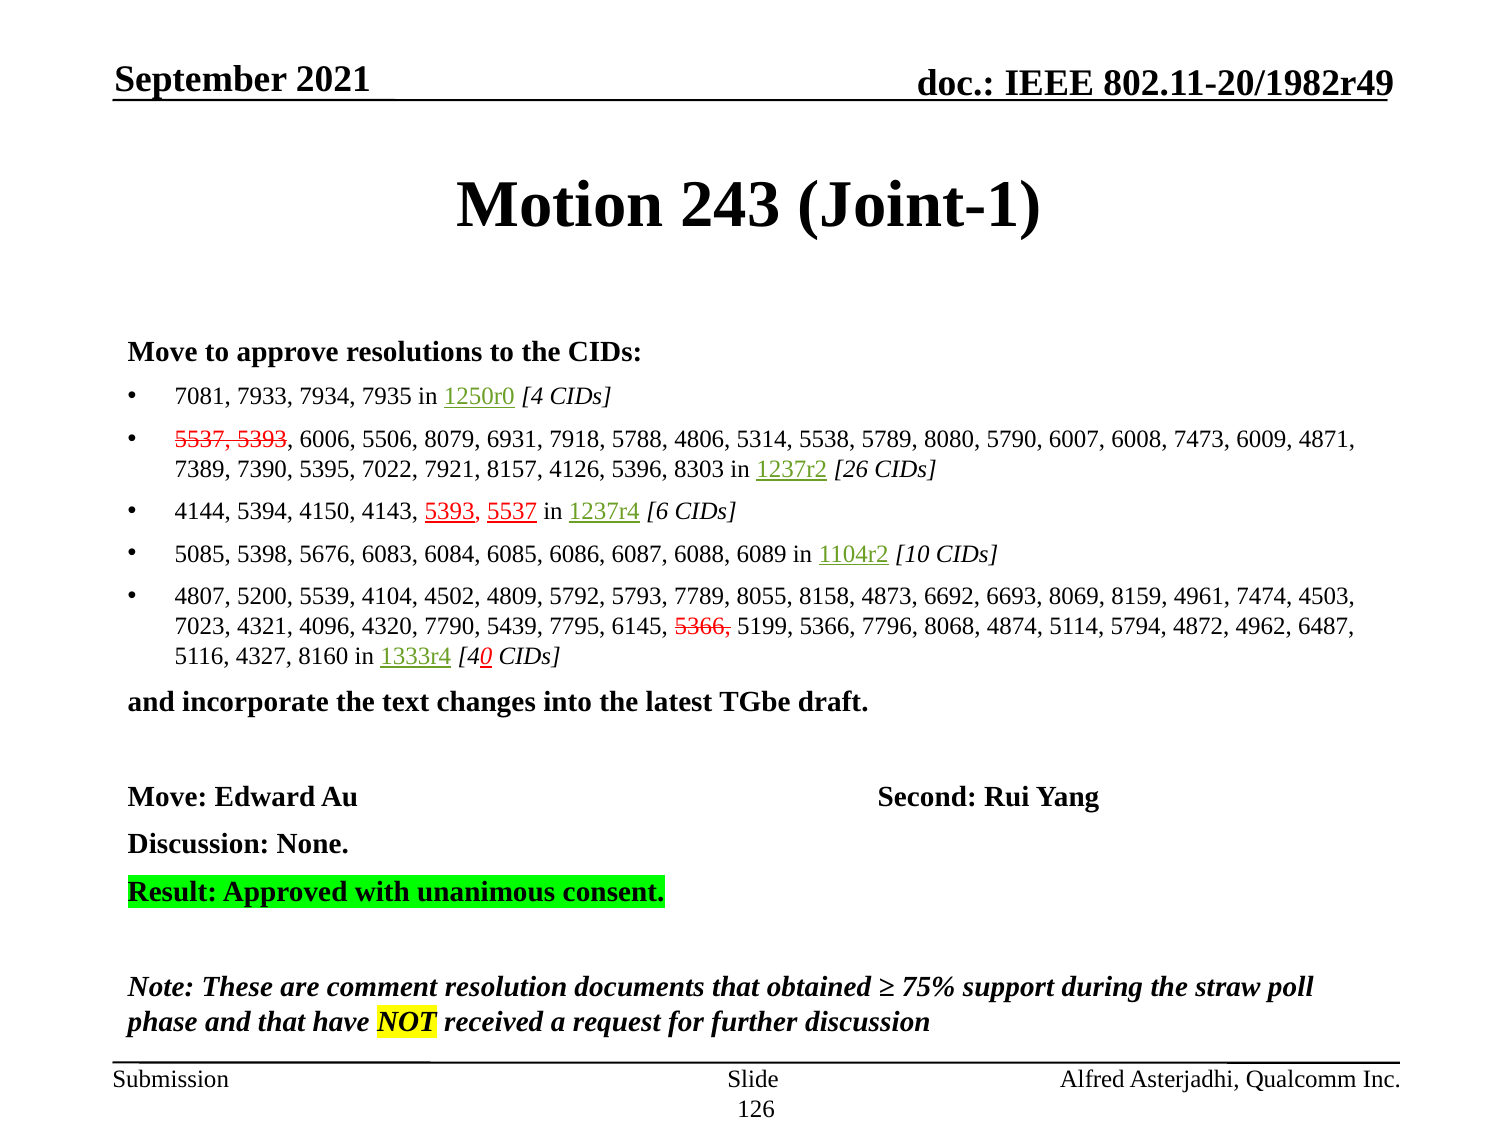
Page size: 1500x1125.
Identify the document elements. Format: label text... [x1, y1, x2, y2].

slide_number Slide 126 [712, 1061, 800, 1123]
list Move to approve resolutions to the CIDs: 7081, 7933, 7934, 7935 in 1250r0 [4 CIDs] 5537, 5393, 6006, 5506, 8079, 6931, 7918, 5788, 4806, 5314, 5538, 5789, 8080, 5790, 6007, 6008, 7473, 6009, 4871, 7389, 7390, 5395, 7022, 7921, 8157, 4126, 5396, 8303 in 1237r2 [26 CIDs] 4144, 5394, 4150, 4143, 5393, 5537 in 1237r4 [6 CIDs] 5085, 5398, 5676, 6083, 6084, 6085, 6086, 6087, 6088, 6089 in 1104r2 [10 CIDs] 4807, 5200, 5539, 4104, 4502, 4809, 5792, 5793, 7789, 8055, 8158, 4873, 6692, 6693, 8069, 8159, 4961, 7474, 4503, 7023, 4321, 4096, 4320, 7790, 5439, 7795, 6145, 5366, 5199, 5366, 7796, 8068, 4874, 5114, 5794, 4872, 4962, 6487, 5116, 4327, 8160 in 1333r4 [40 CIDs] and incorporate the text changes into the latest TGbe draft. Move: Edward Au Second: Rui Yang Discussion: None. Result: Approved with unanimous consent. Note: These are comment resolution documents that obtained ≥ 75% support during the straw poll phase and that have NOT received a request for further discussion [112, 324, 1388, 1063]
title Motion 243 (Joint-1) [112, 112, 1388, 288]
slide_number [114, 54, 423, 100]
footer Alfred Asterjadhi, Qualcomm Inc. [878, 1061, 1402, 1093]
